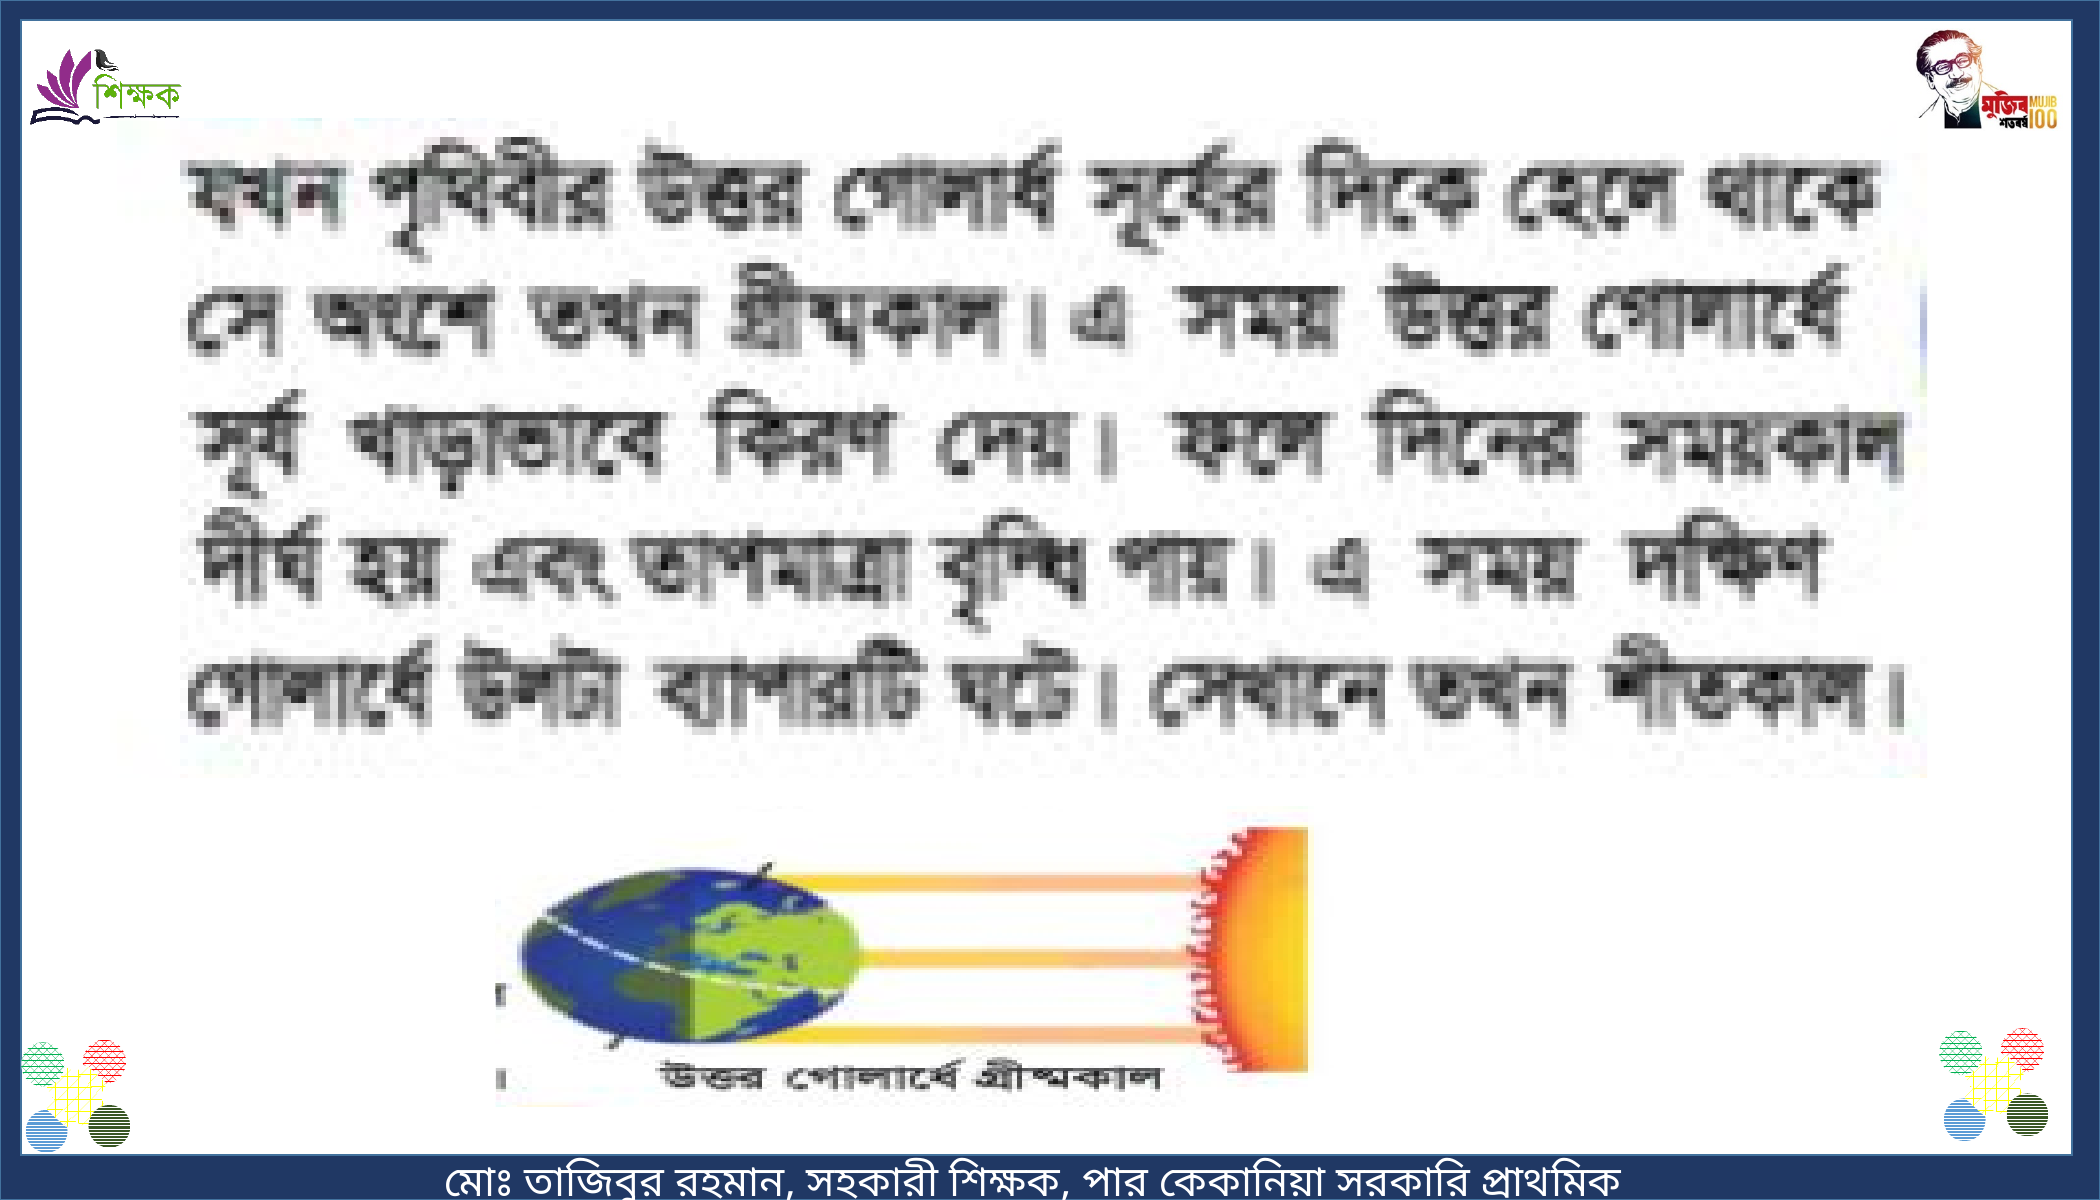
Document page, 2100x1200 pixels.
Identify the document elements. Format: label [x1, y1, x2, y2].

picture [495, 806, 1341, 1107]
picture [20, 6, 2063, 778]
